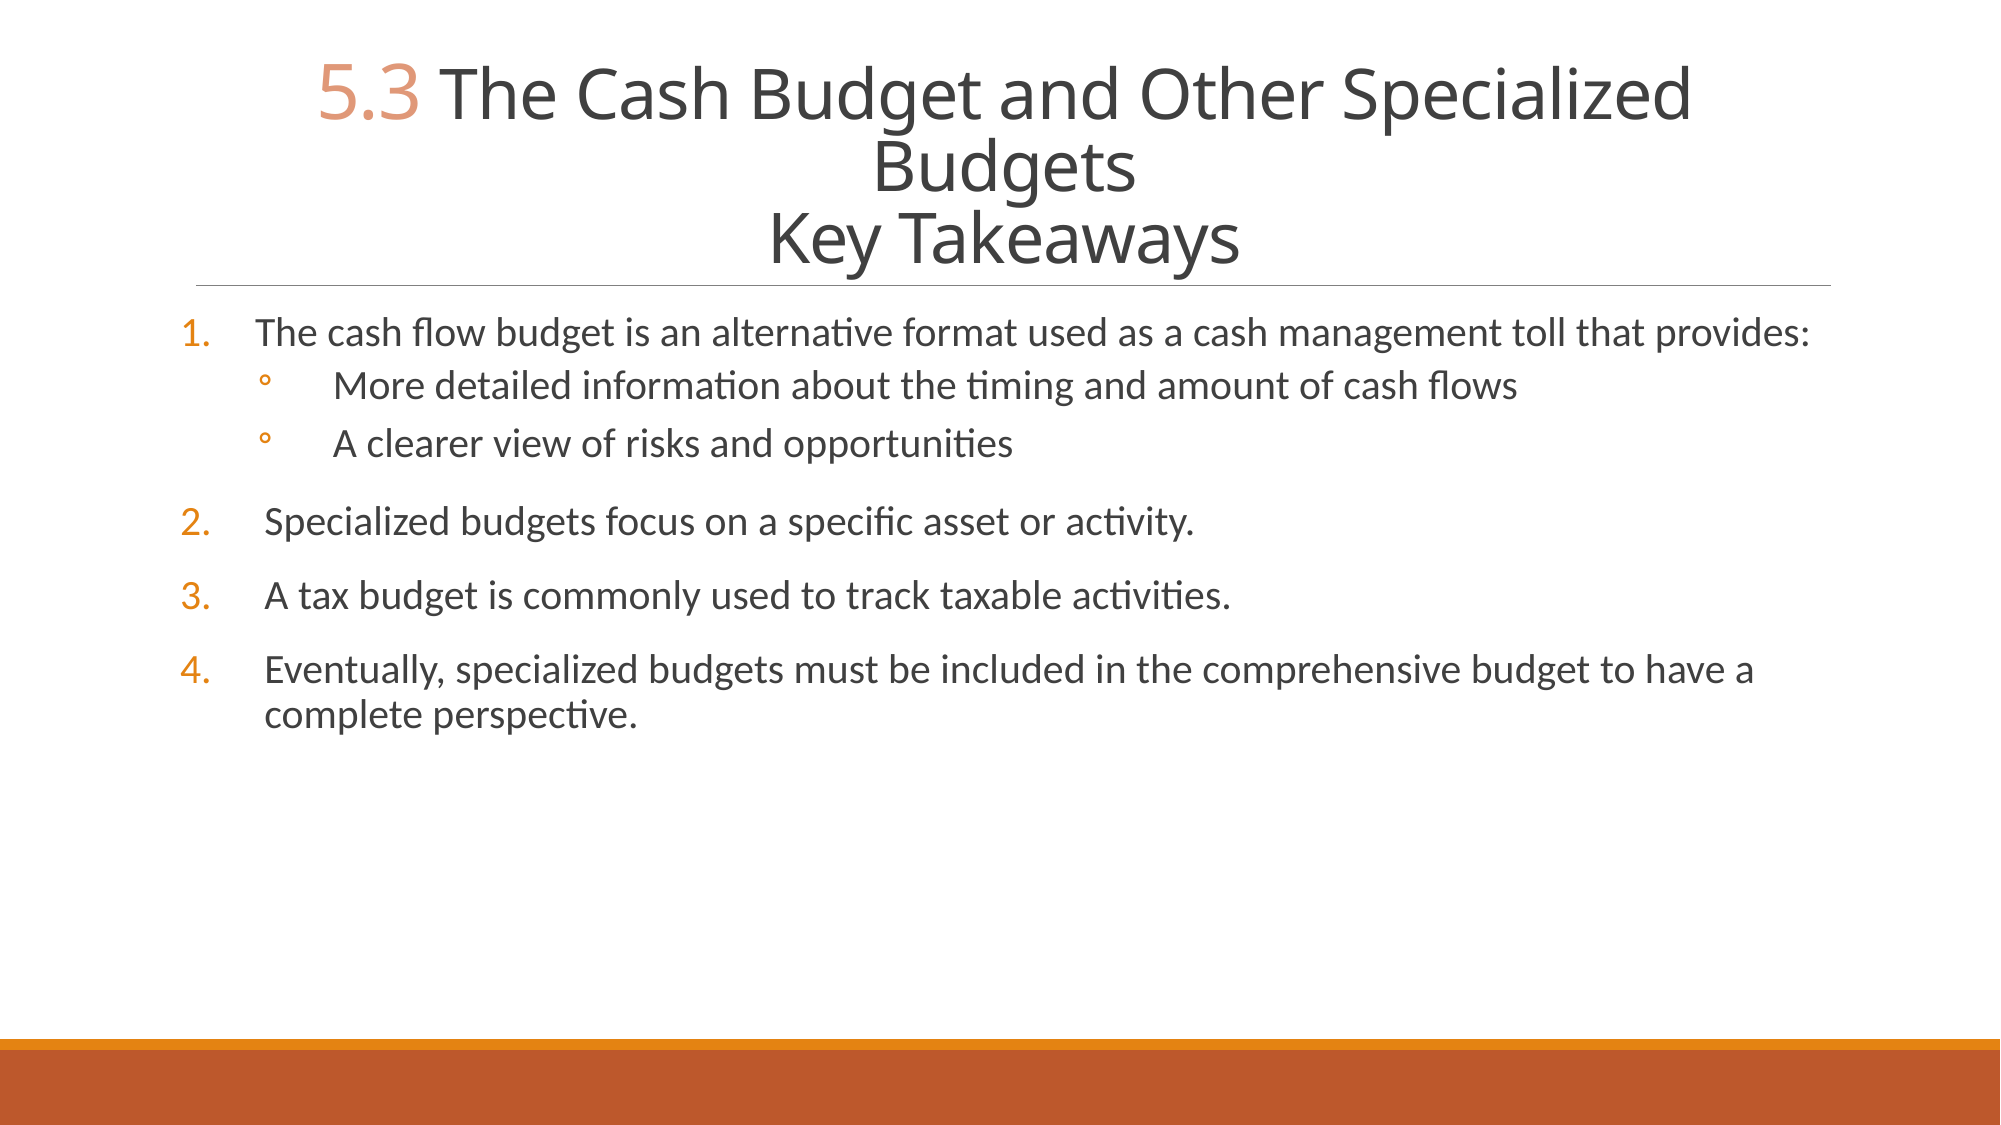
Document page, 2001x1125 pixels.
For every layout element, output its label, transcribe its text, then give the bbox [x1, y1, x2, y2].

title 5.3 The Cash Budget and Other Specialized Budgets Key Takeaways [180, 47, 1830, 285]
list The cash flow budget is an alternative format used as a cash management toll that provides: More detailed information about the timing and amount of cash flows A clearer view of risks and opportunities Specialized budgets focus on a specific asset or activity. A tax budget is commonly used to track taxable activities. Eventually, specialized budgets must be included in the comprehensive budget to have a complete perspective. [180, 302, 1830, 963]
